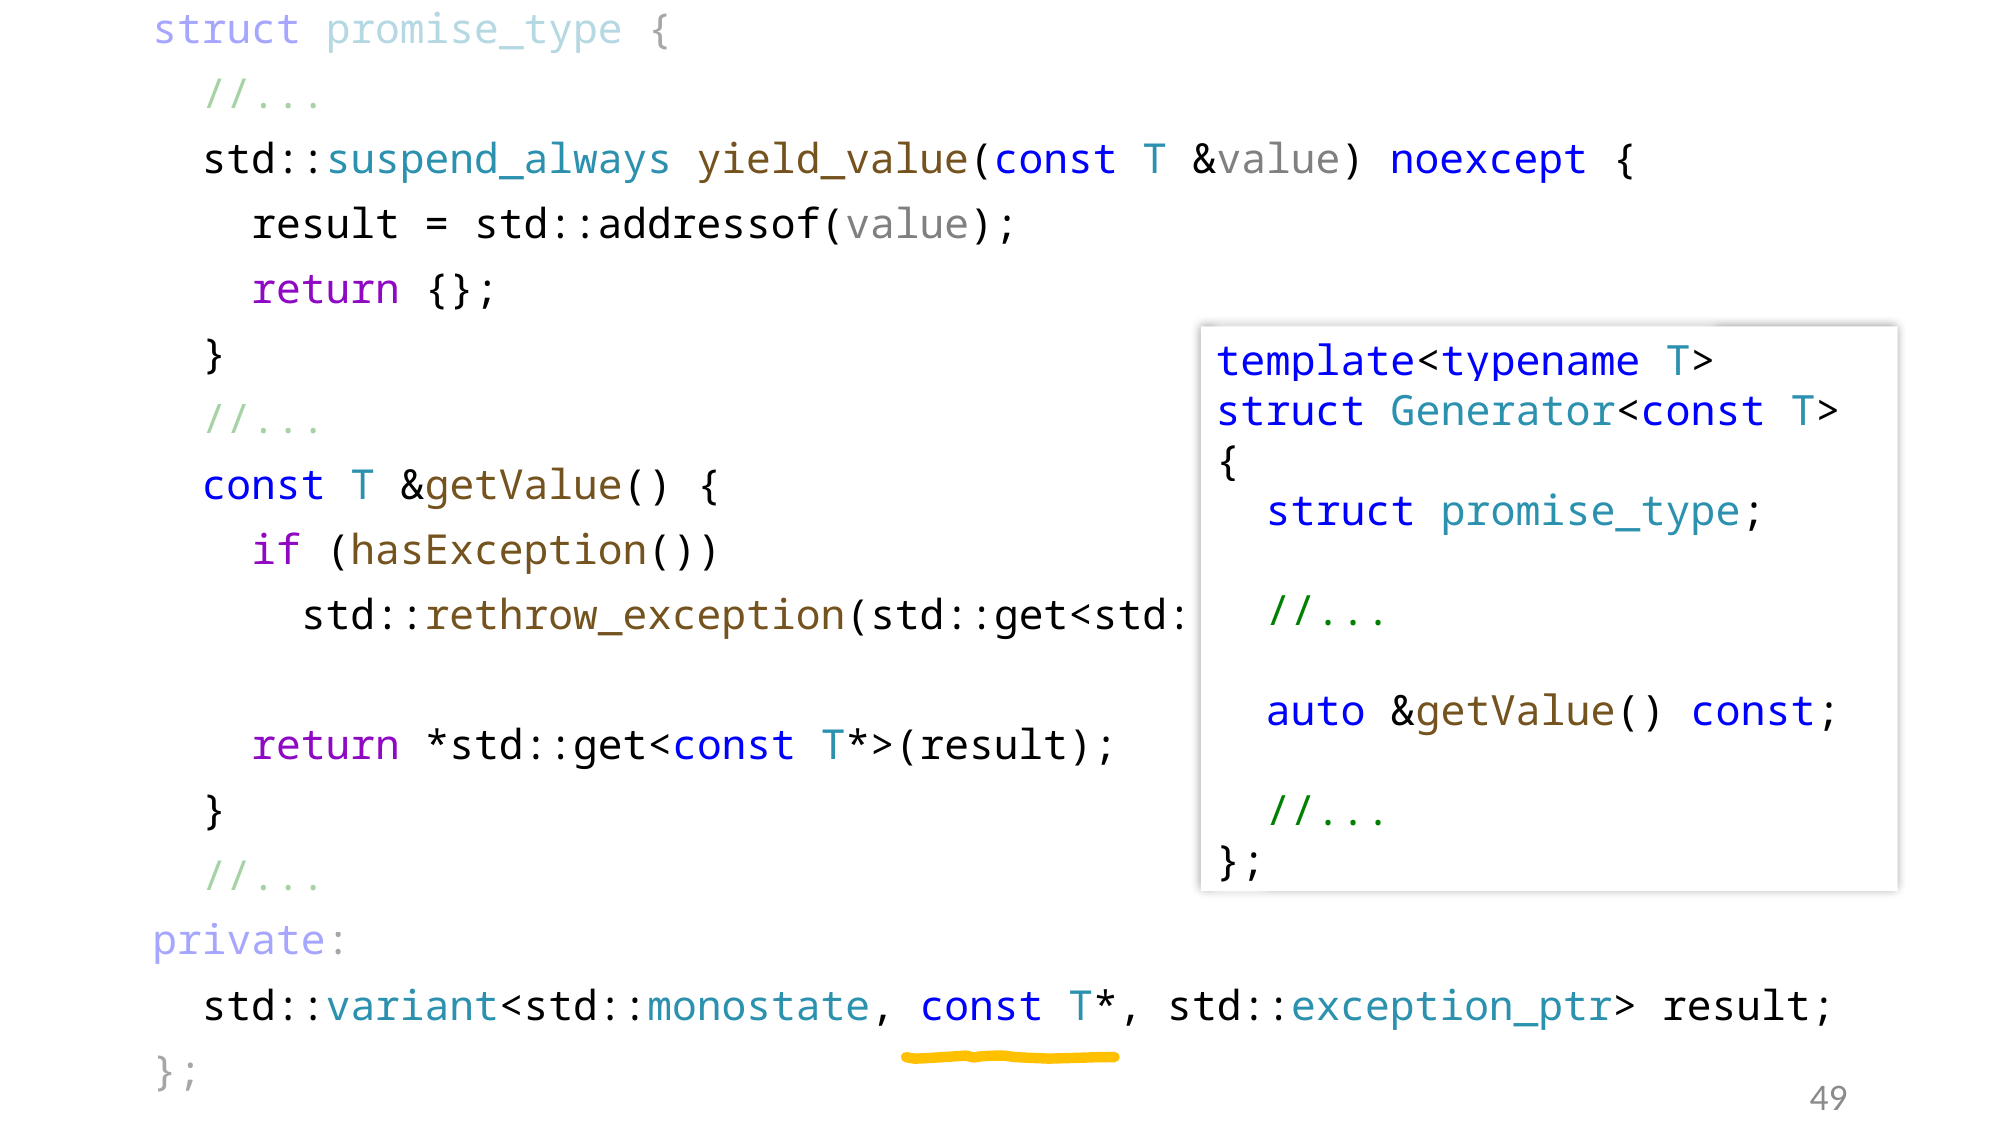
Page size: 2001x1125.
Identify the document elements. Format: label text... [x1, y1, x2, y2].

slide_number 49 [1412, 1065, 1863, 1125]
text_box template<typename T> struct Generator<const T> { struct promise_type; //... auto &getValue() const; //... }; [1200, 326, 1898, 892]
text_box [905, 1054, 1116, 1060]
list struct promise_type { //... std::suspend_always yield_value(const T &value) noexcept { result = std::addressof(value); return {}; } //... const T &getValue() { if (hasException()) std::rethrow_exception(std::get<std::exception_ptr>(result)); return *std::get<const T*>(result); } //... private: std::variant<std::monostate, const T*, std::exception_ptr> result; }; [137, 0, 1863, 1125]
